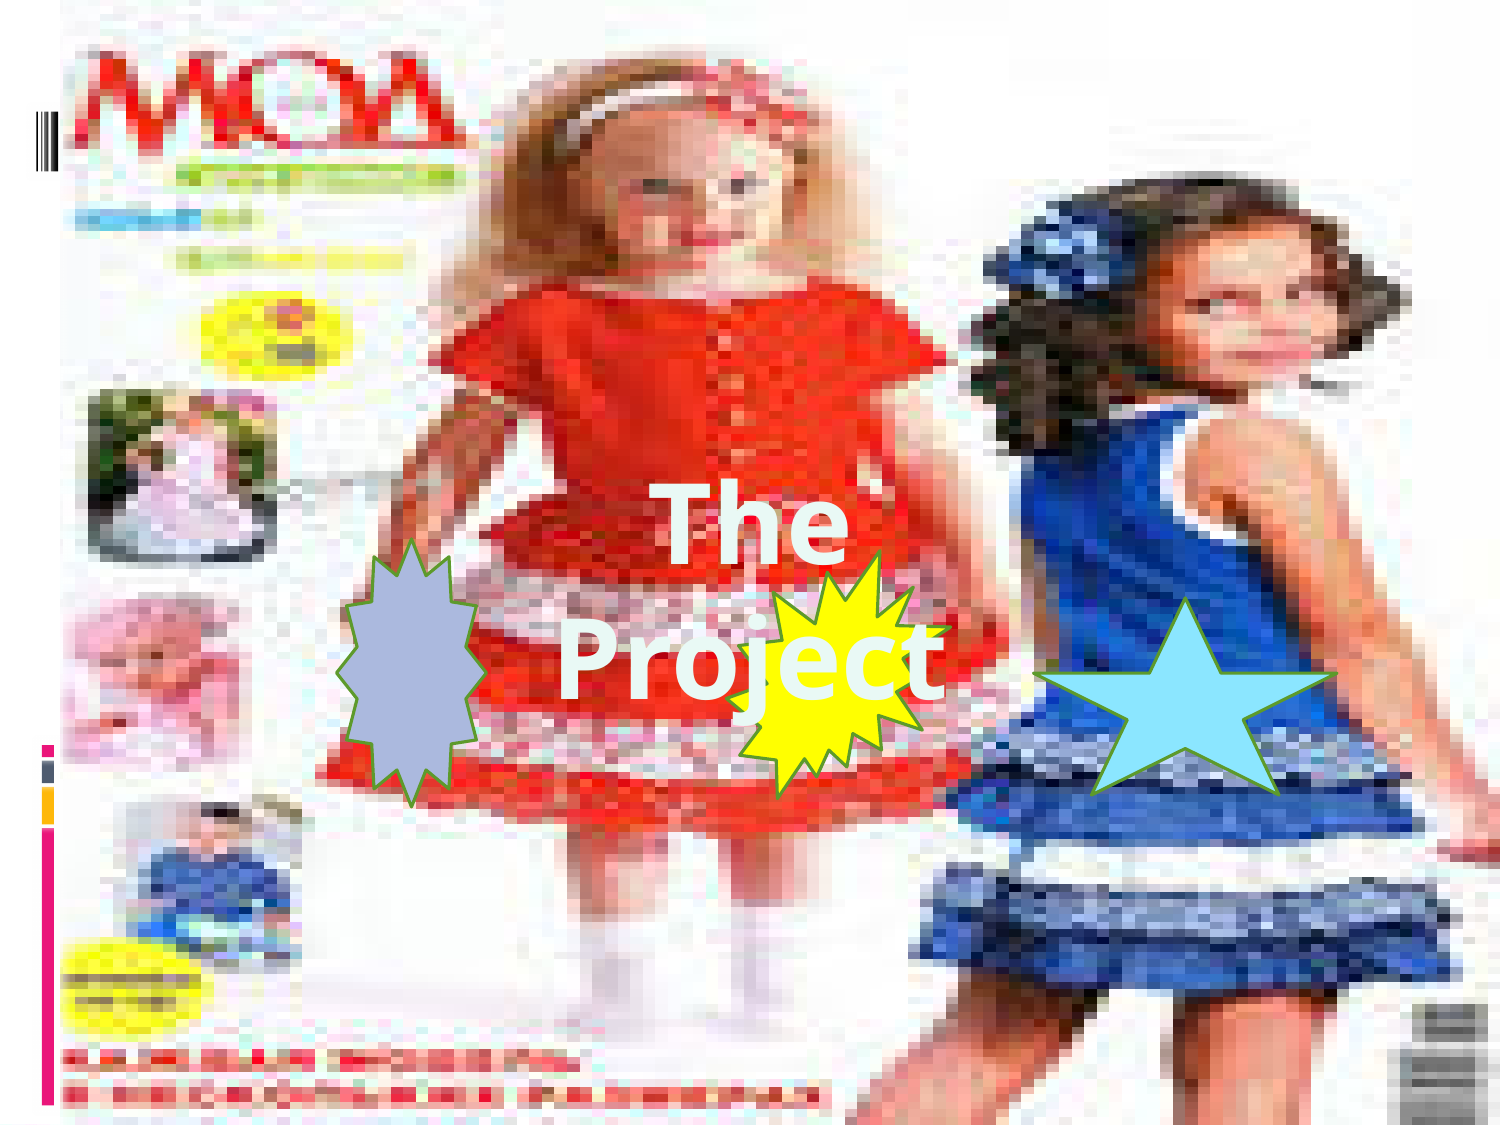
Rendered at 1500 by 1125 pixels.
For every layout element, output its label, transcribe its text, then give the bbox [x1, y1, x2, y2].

picture [70, 0, 1500, 1125]
text_box [1046, 596, 1339, 797]
text_box [335, 537, 478, 809]
text_box The Project [454, 444, 1046, 730]
text_box [738, 730, 884, 801]
